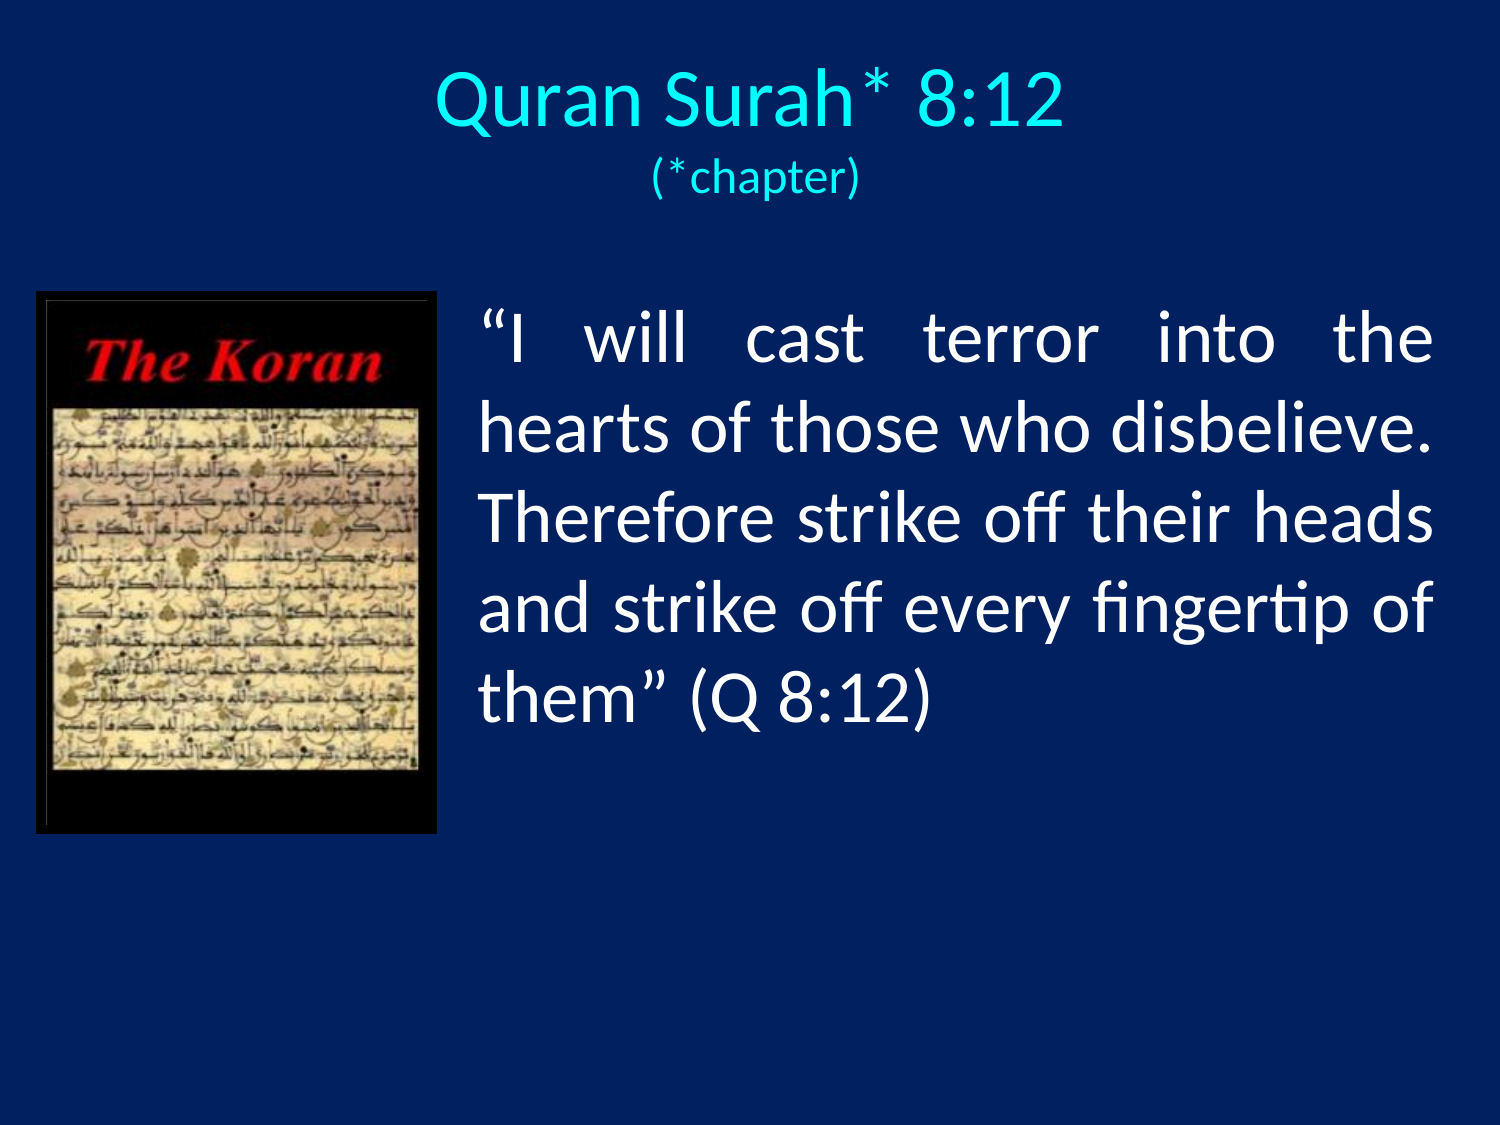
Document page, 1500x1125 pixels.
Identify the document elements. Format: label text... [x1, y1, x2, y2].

text_box Quran Surah* 8:12 (*chapter) [356, 35, 1144, 211]
picture [45, 299, 428, 826]
text_box “I will cast terror into the hearts of those who disbelieve. Therefore strike off their heads and strike off every fingertip of them” (Q 8:12) [462, 279, 1450, 745]
